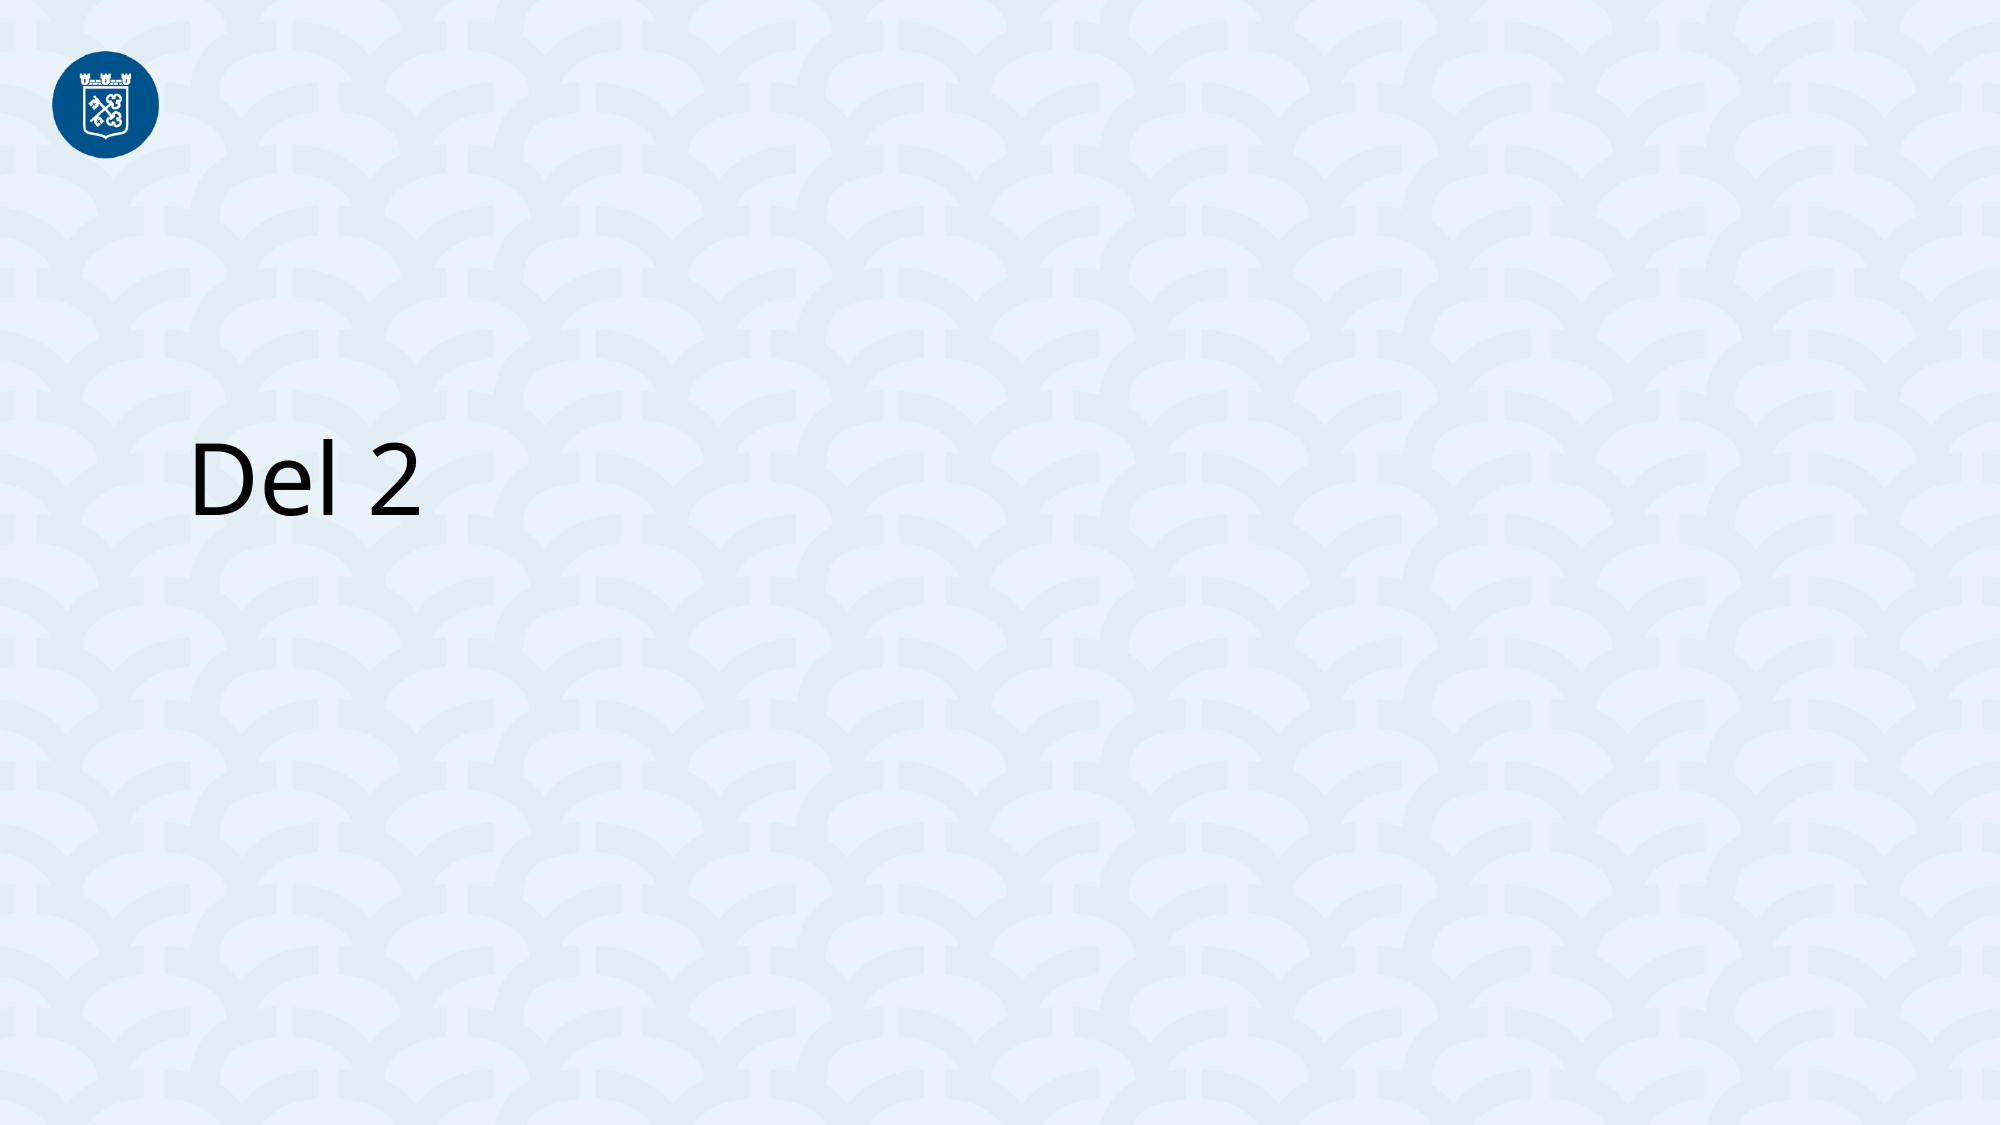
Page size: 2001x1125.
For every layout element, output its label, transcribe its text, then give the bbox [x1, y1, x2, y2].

list Del 2 [171, 407, 1107, 834]
picture [0, 0, 2000, 1125]
